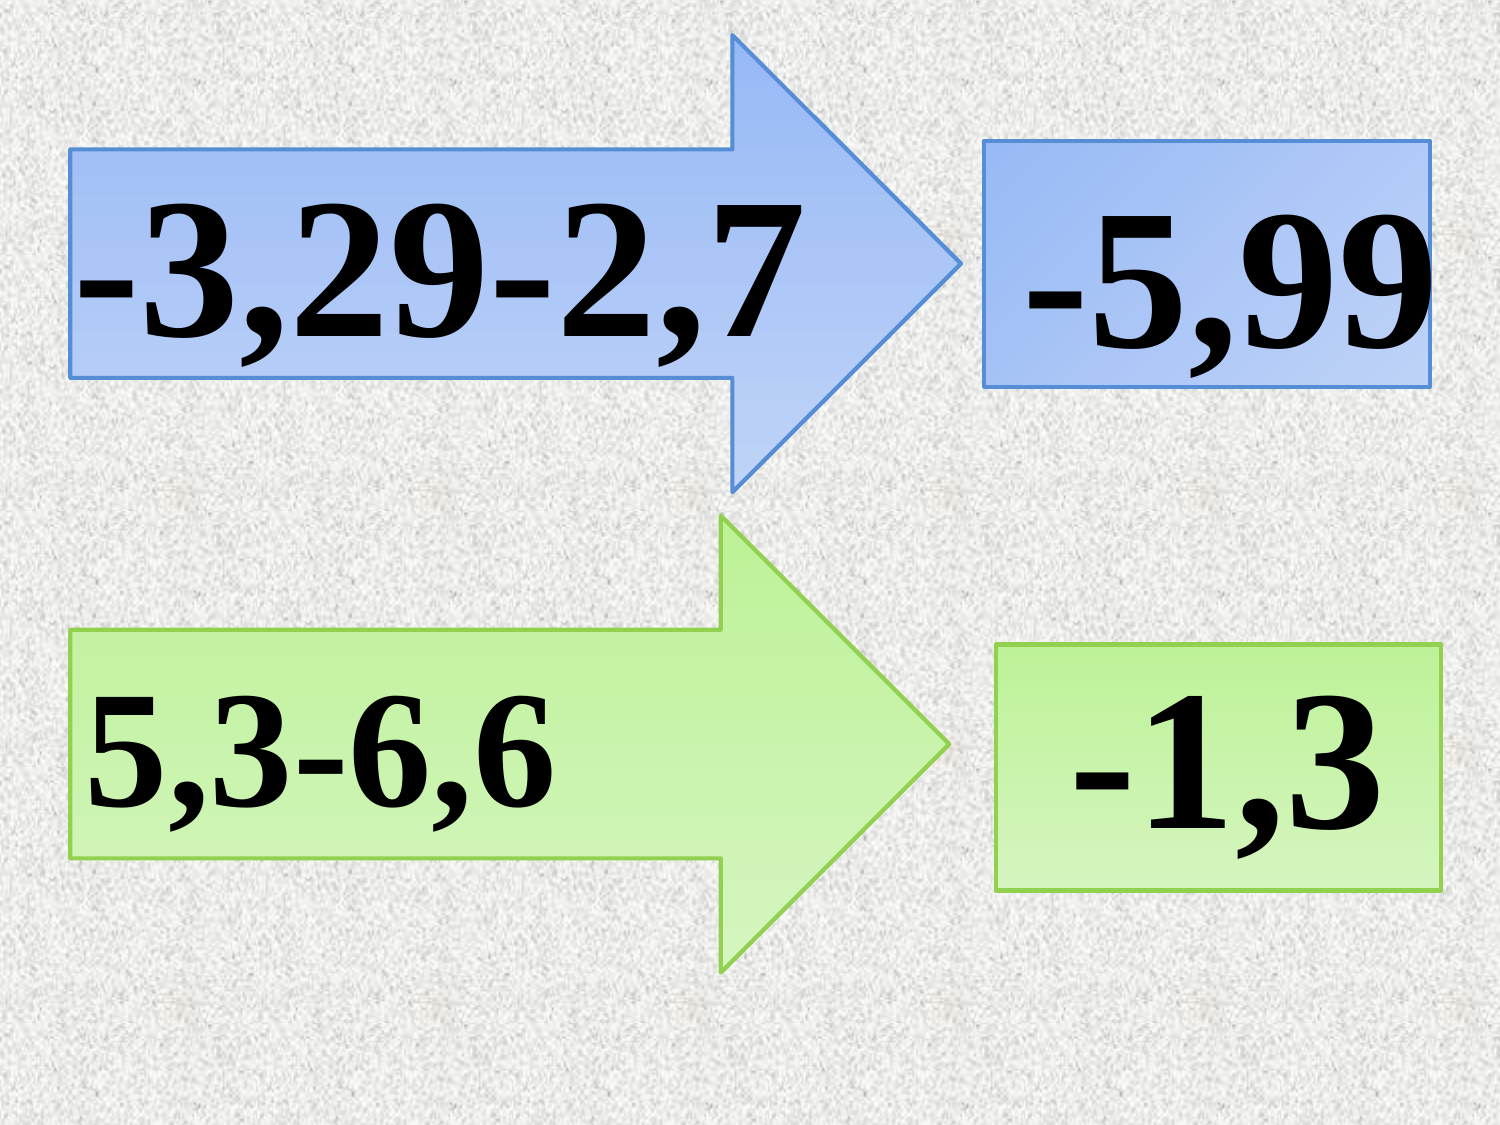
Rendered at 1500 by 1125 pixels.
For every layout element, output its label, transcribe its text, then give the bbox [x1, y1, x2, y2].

text_box [938, 237, 964, 290]
text_box [994, 642, 1443, 893]
picture [0, 0, 1500, 1125]
text_box -3,29-2,7 [58, 128, 938, 384]
text_box [730, 384, 844, 495]
text_box [982, 139, 1432, 389]
text_box [68, 513, 849, 975]
text_box [926, 717, 952, 771]
text_box -1,3 [1054, 621, 1465, 876]
text_box [730, 33, 829, 128]
text_box 5,3-6,6 [70, 632, 926, 848]
text_box -5,99 [1007, 140, 1500, 396]
